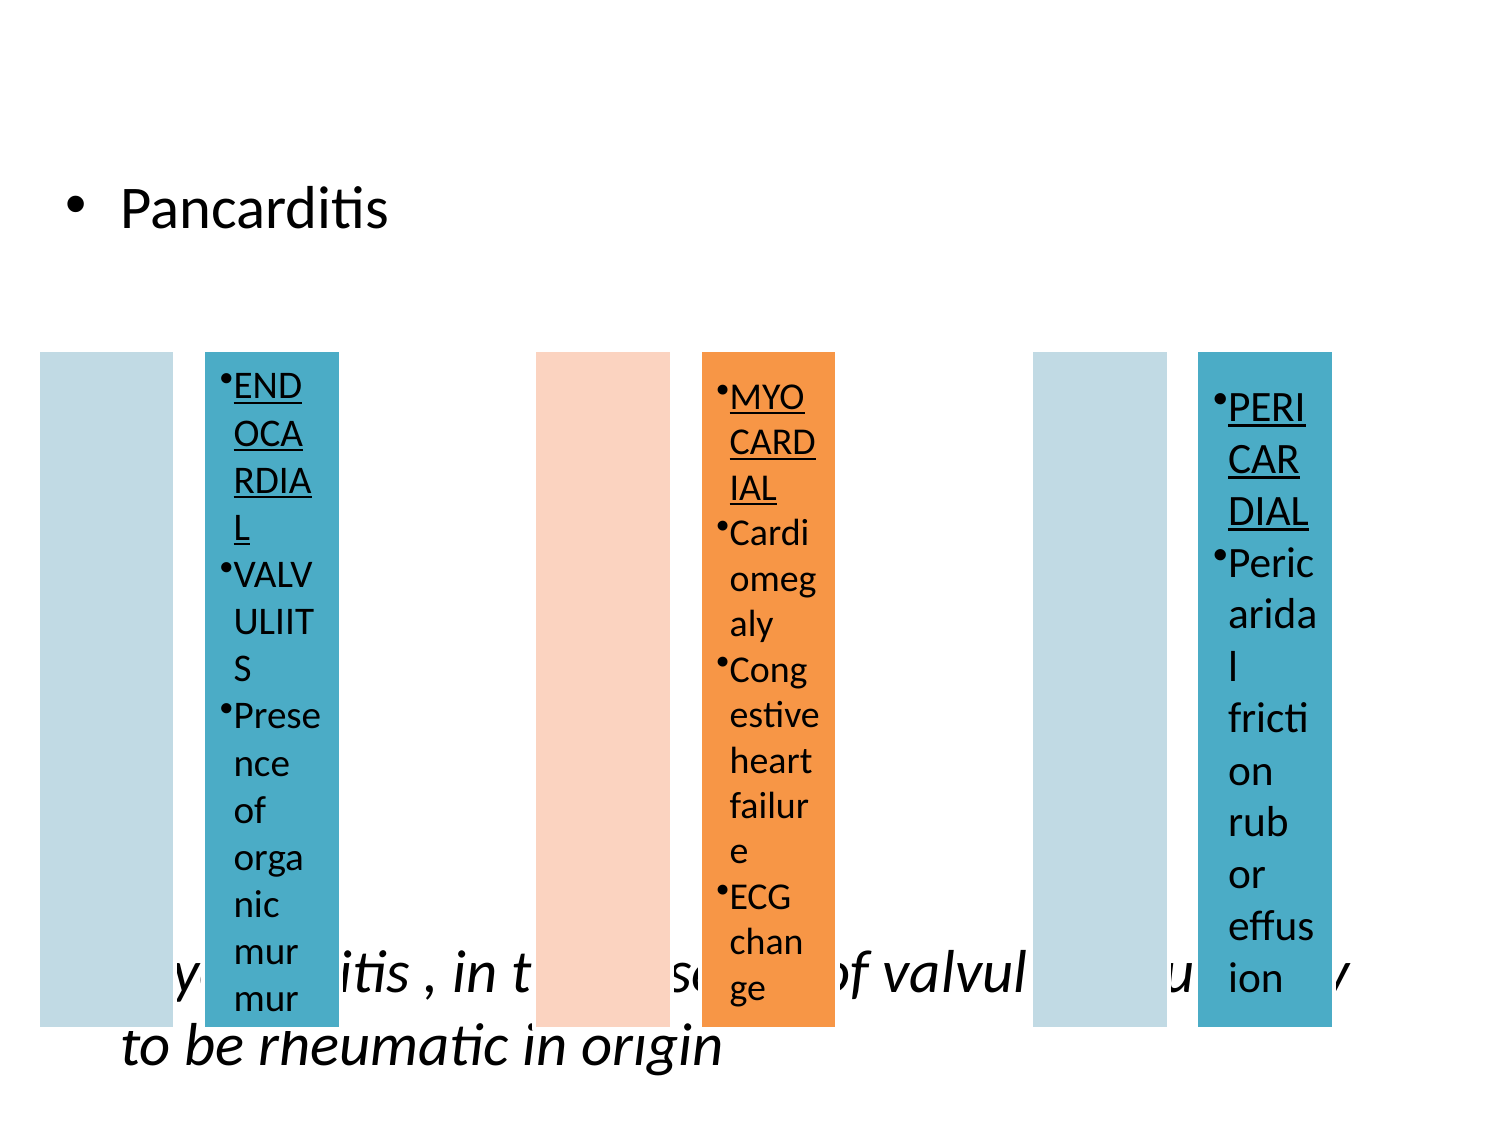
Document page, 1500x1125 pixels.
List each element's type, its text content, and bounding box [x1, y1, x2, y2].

list Pancarditis Myocarditis , in the absence of valvulitis is unlikely to be rheumatic in origin [50, 75, 1413, 348]
list Pancarditis Myocarditis , in the absence of valvulitis is unlikely to be rheumatic in origin [50, 1038, 1413, 1088]
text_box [37, 349, 1500, 1030]
